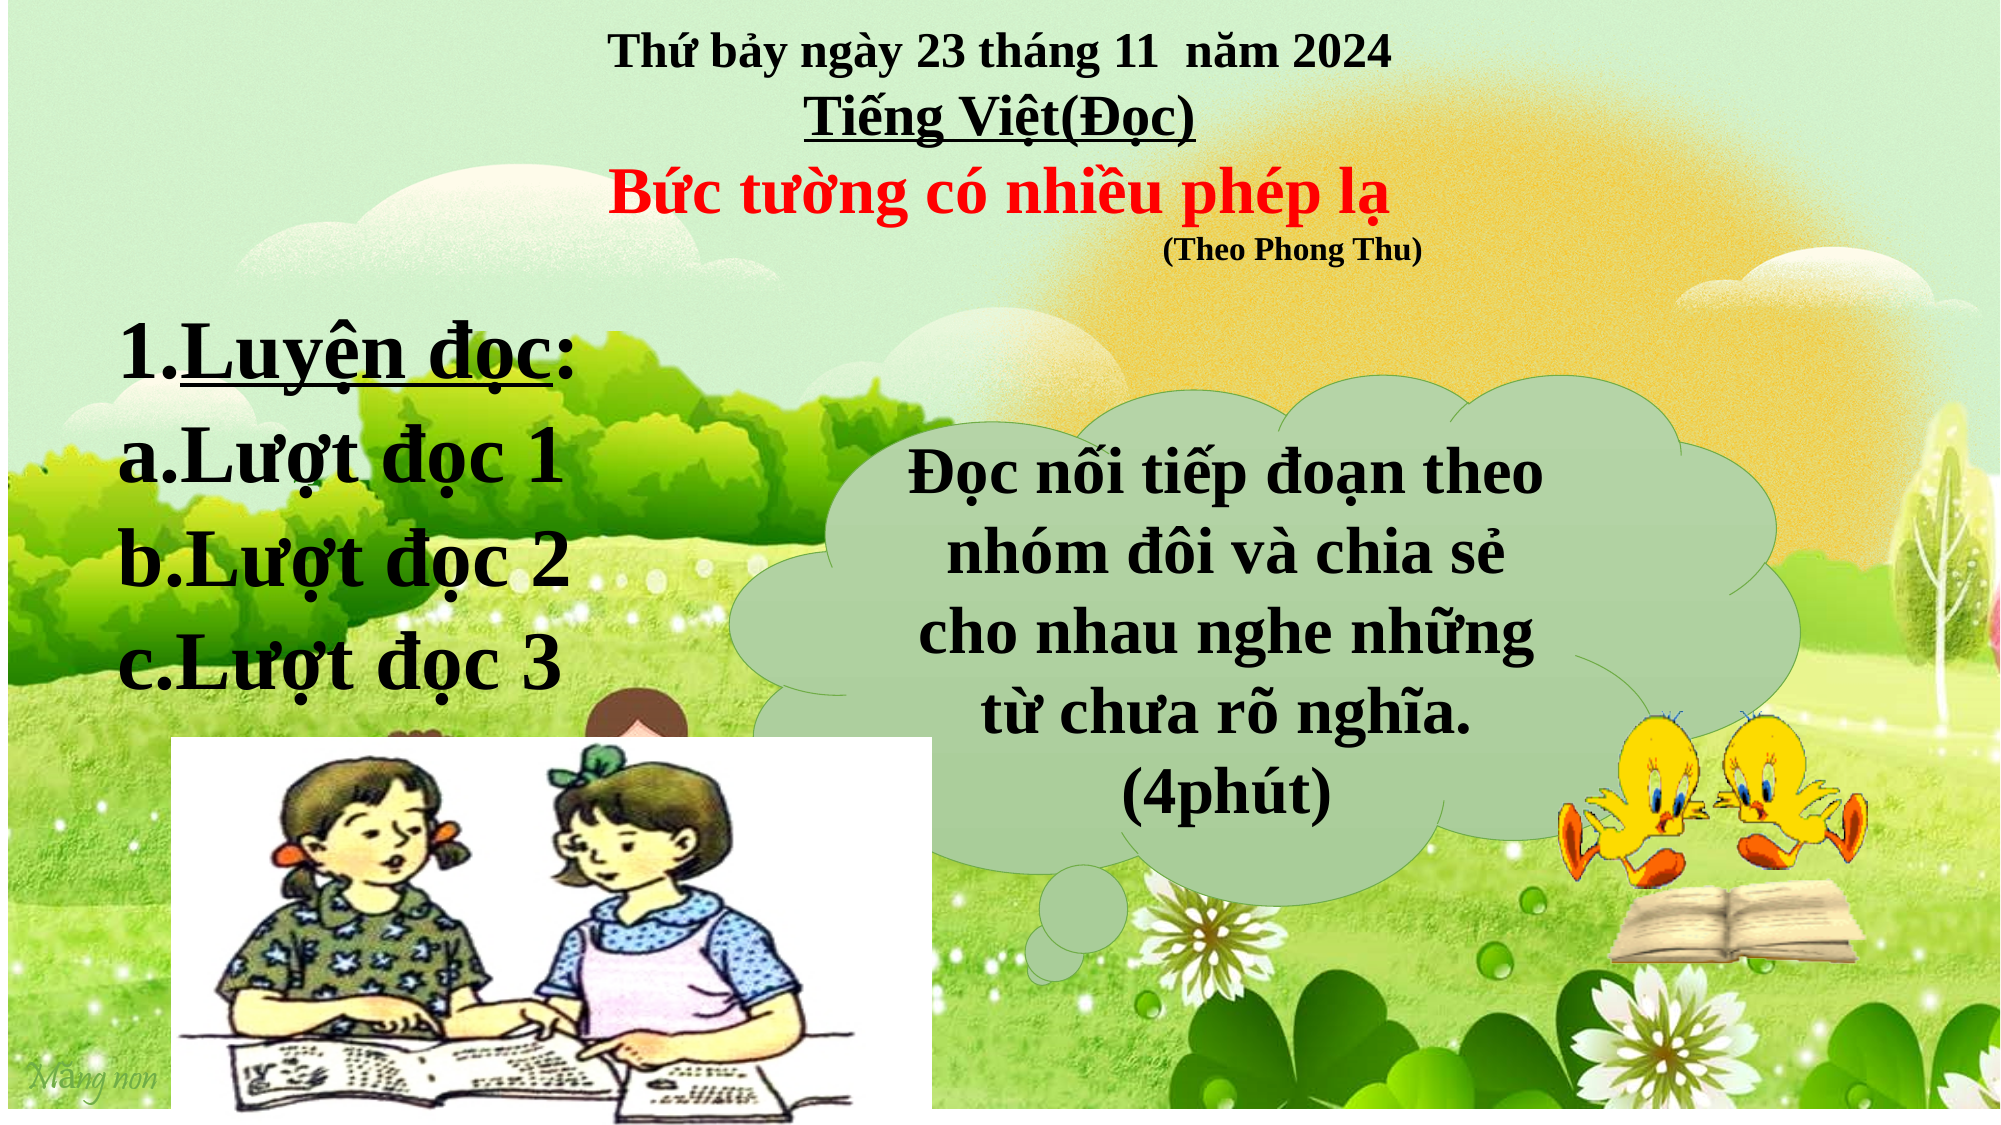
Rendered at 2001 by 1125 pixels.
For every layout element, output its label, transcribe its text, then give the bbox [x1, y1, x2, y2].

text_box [1558, 711, 1868, 889]
list 1.Luyện đọc: a.Lượt đọc 1 b.Lượt đọc 2 c.Lượt đọc 3 [103, 304, 1829, 1125]
picture [0, 0, 2001, 1125]
picture [171, 737, 932, 1125]
text_box Đọc nối tiếp đoạn theo nhóm đôi và chia sẻ cho nhau nghe những từ chưa rõ nghĩa. (4phút) [728, 374, 1802, 986]
text_box Thứ bảy ngày 23 tháng 11 năm 2024 Tiếng Việt(Đọc) Bức tường có nhiều phép lạ (Theo Phong Thu) [0, 11, 2000, 273]
